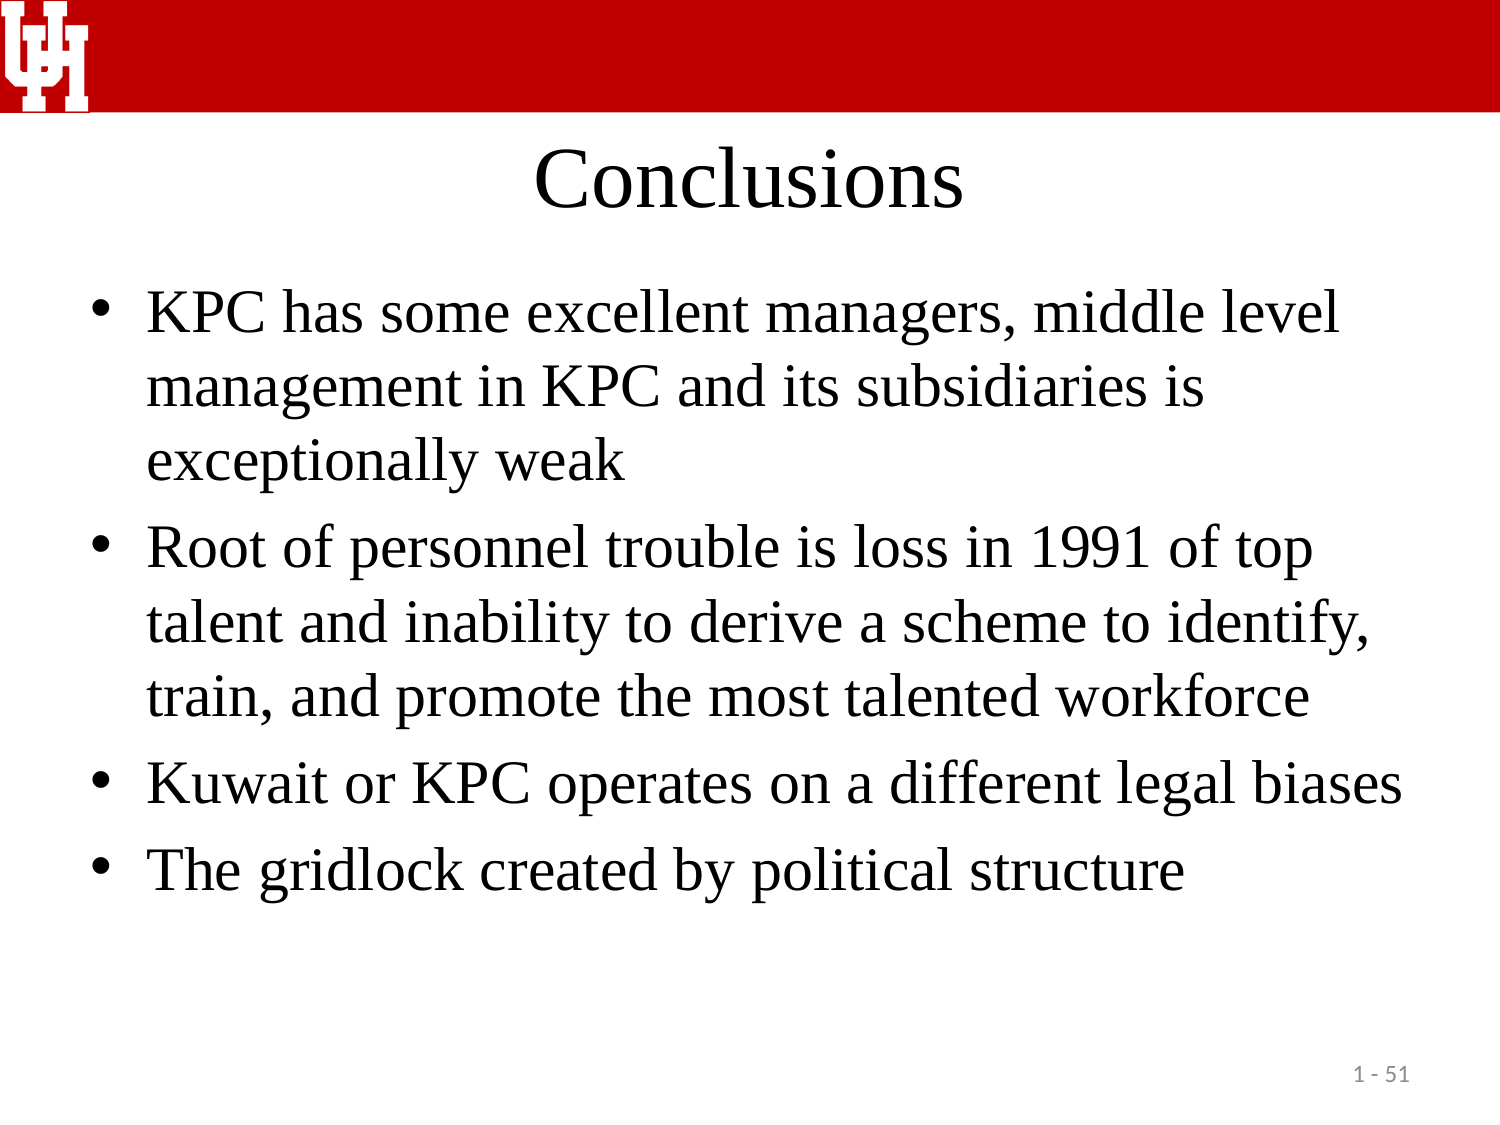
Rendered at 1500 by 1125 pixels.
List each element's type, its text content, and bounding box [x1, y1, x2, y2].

slide_number 1 - 51 [1074, 1042, 1425, 1103]
title Conclusions [75, 112, 1425, 233]
picture [0, 0, 91, 113]
list KPC has some excellent managers, middle level management in KPC and its subsidiaries is exceptionally weak Root of personnel trouble is loss in 1991 of top talent and inability to derive a scheme to identify, train, and promote the most talented workforce Kuwait or KPC operates on a different legal biases The gridlock created by political structure [75, 262, 1425, 1005]
